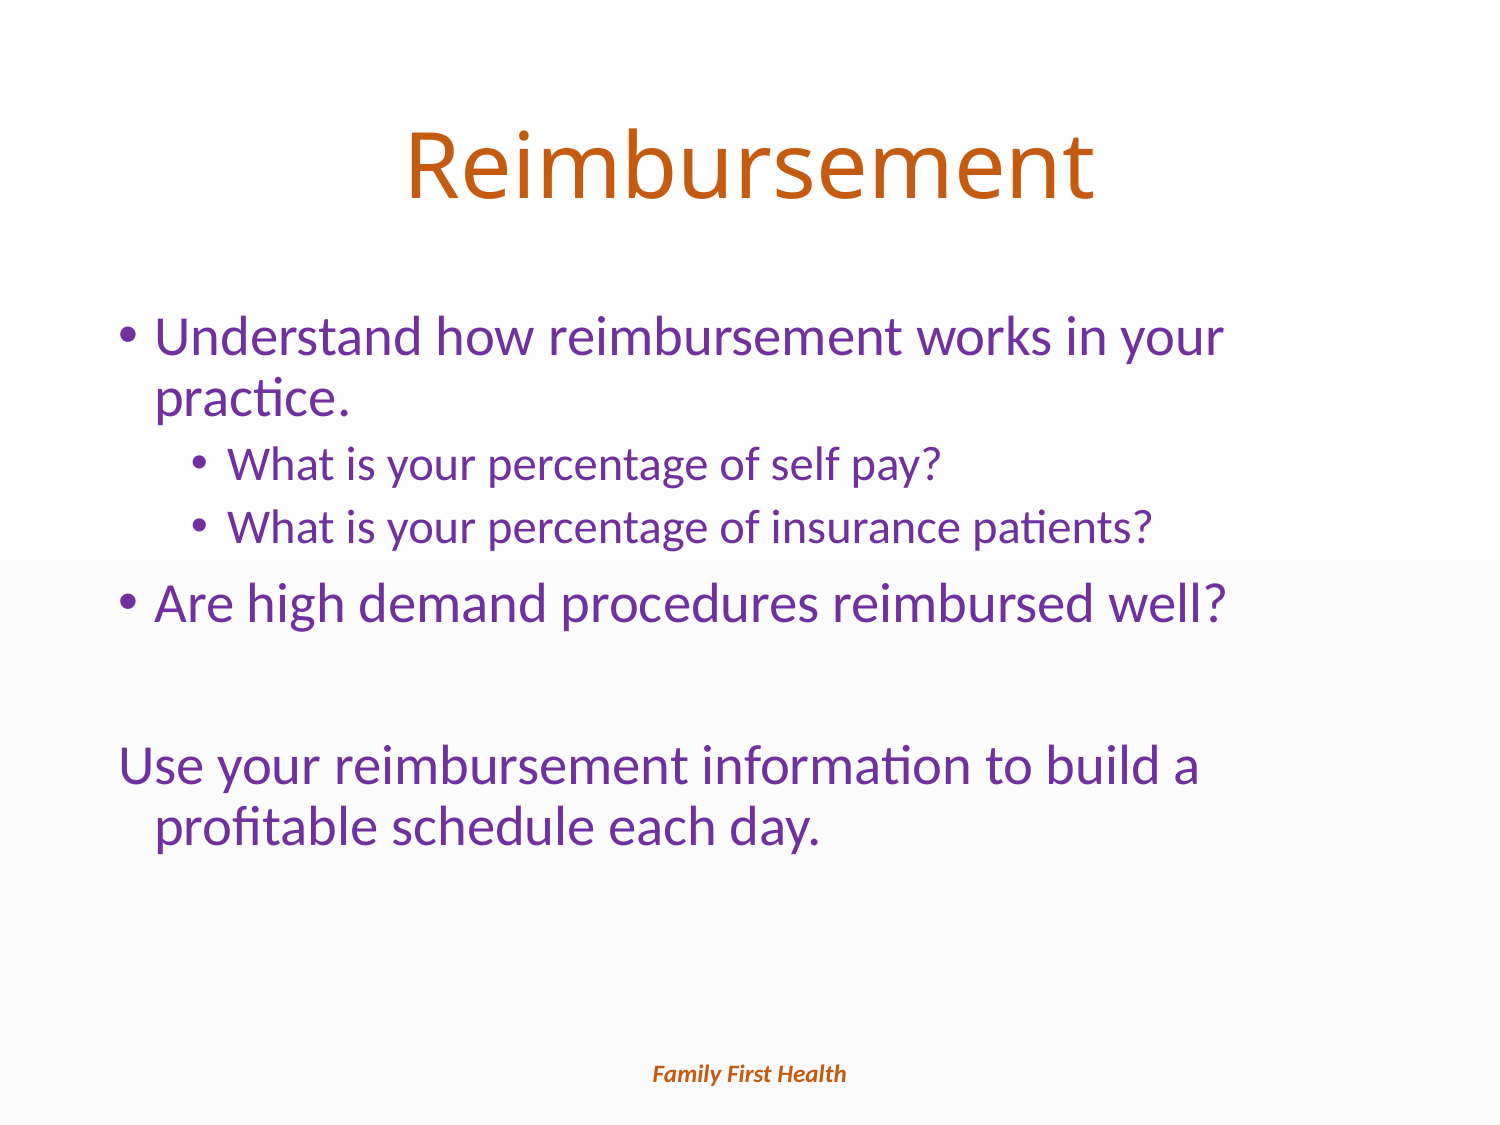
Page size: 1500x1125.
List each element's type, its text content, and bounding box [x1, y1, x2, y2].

title Reimbursement [103, 59, 1397, 278]
footer Family First Health [496, 1042, 1004, 1103]
list Understand how reimbursement works in your practice. What is your percentage of self pay? What is your percentage of insurance patients? Are high demand procedures reimbursed well? Use your reimbursement information to build a profitable schedule each day. [103, 299, 1397, 1014]
